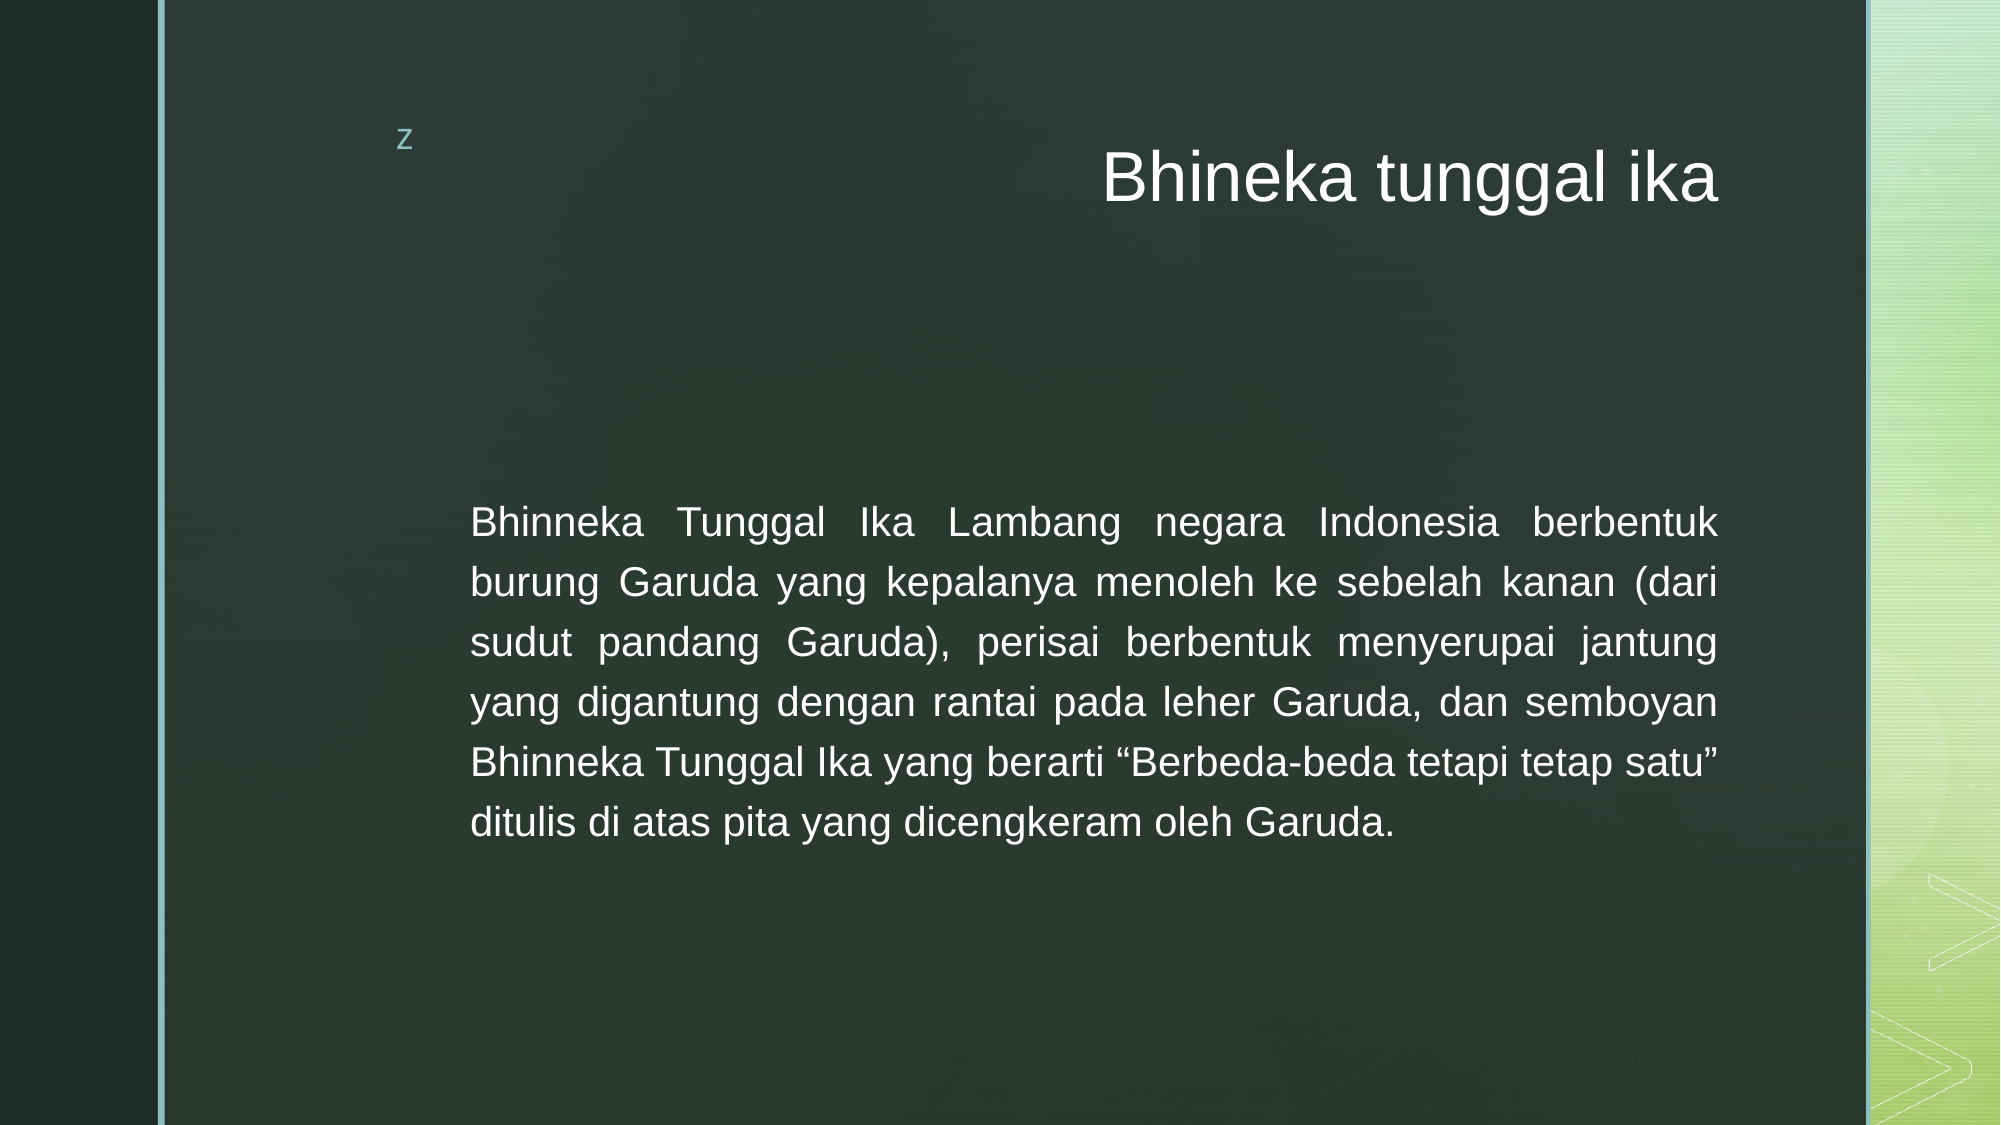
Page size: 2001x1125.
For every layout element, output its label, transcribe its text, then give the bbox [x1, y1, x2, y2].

picture [1871, 0, 2001, 1125]
list Bhinneka Tunggal Ika Lambang negara Indonesia berbentuk burung Garuda yang kepalanya menoleh ke sebelah kanan (dari sudut pandang Garuda), perisai berbentuk menyerupai jantung yang digantung dengan rantai pada leher Garuda, dan semboyan Bhinneka Tunggal Ika yang berarti “Berbeda-beda tetapi tetap satu” ditulis di atas pita yang dicengkeram oleh Garuda. [454, 336, 1734, 993]
title Bhineka tunggal ika [428, 132, 1734, 310]
